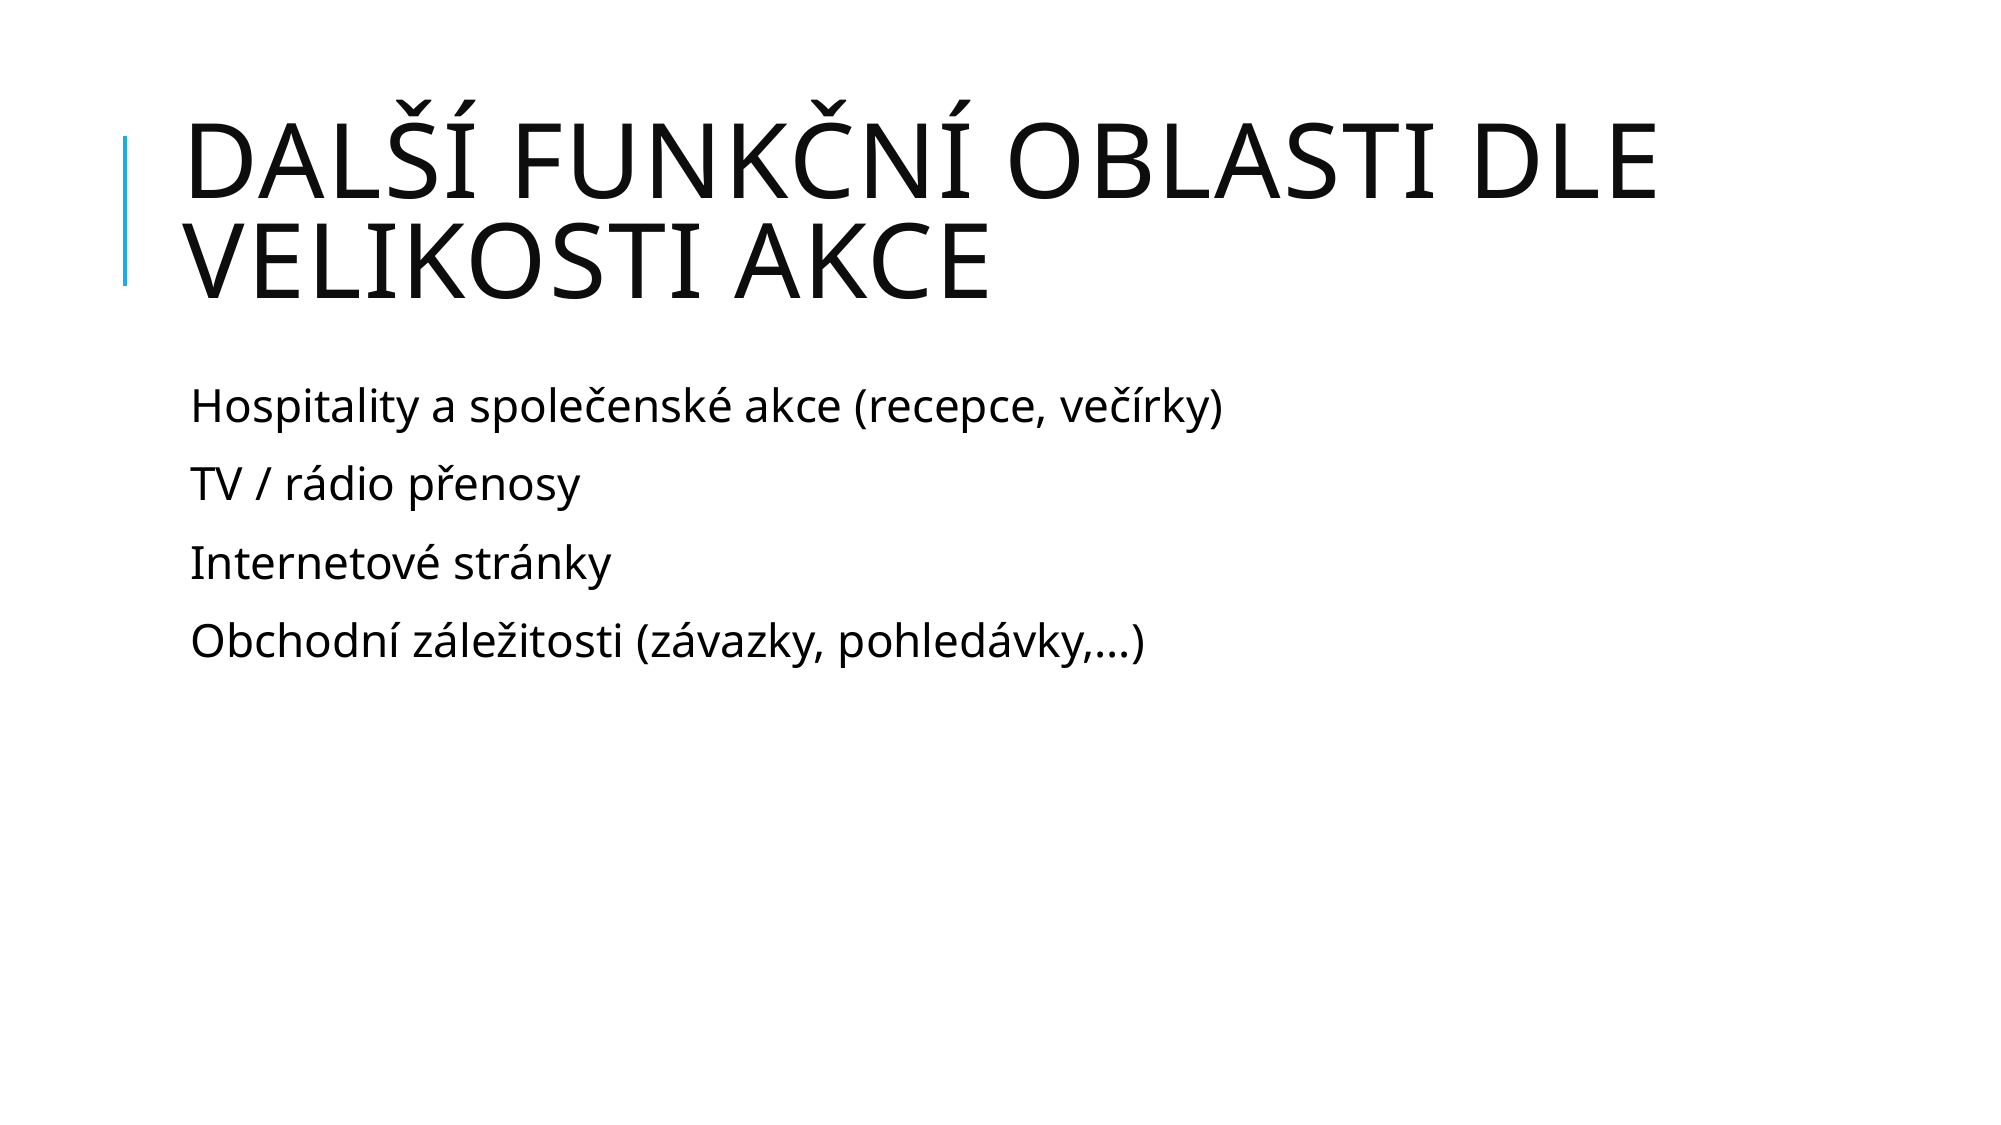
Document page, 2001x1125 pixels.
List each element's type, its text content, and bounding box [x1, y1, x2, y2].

title Další funkční oblasti dle velikosti akce [168, 96, 1763, 342]
list Hospitality a společenské akce (recepce, večírky) TV / rádio přenosy Internetové stránky Obchodní záležitosti (závazky, pohledávky,…) [168, 375, 1763, 1035]
